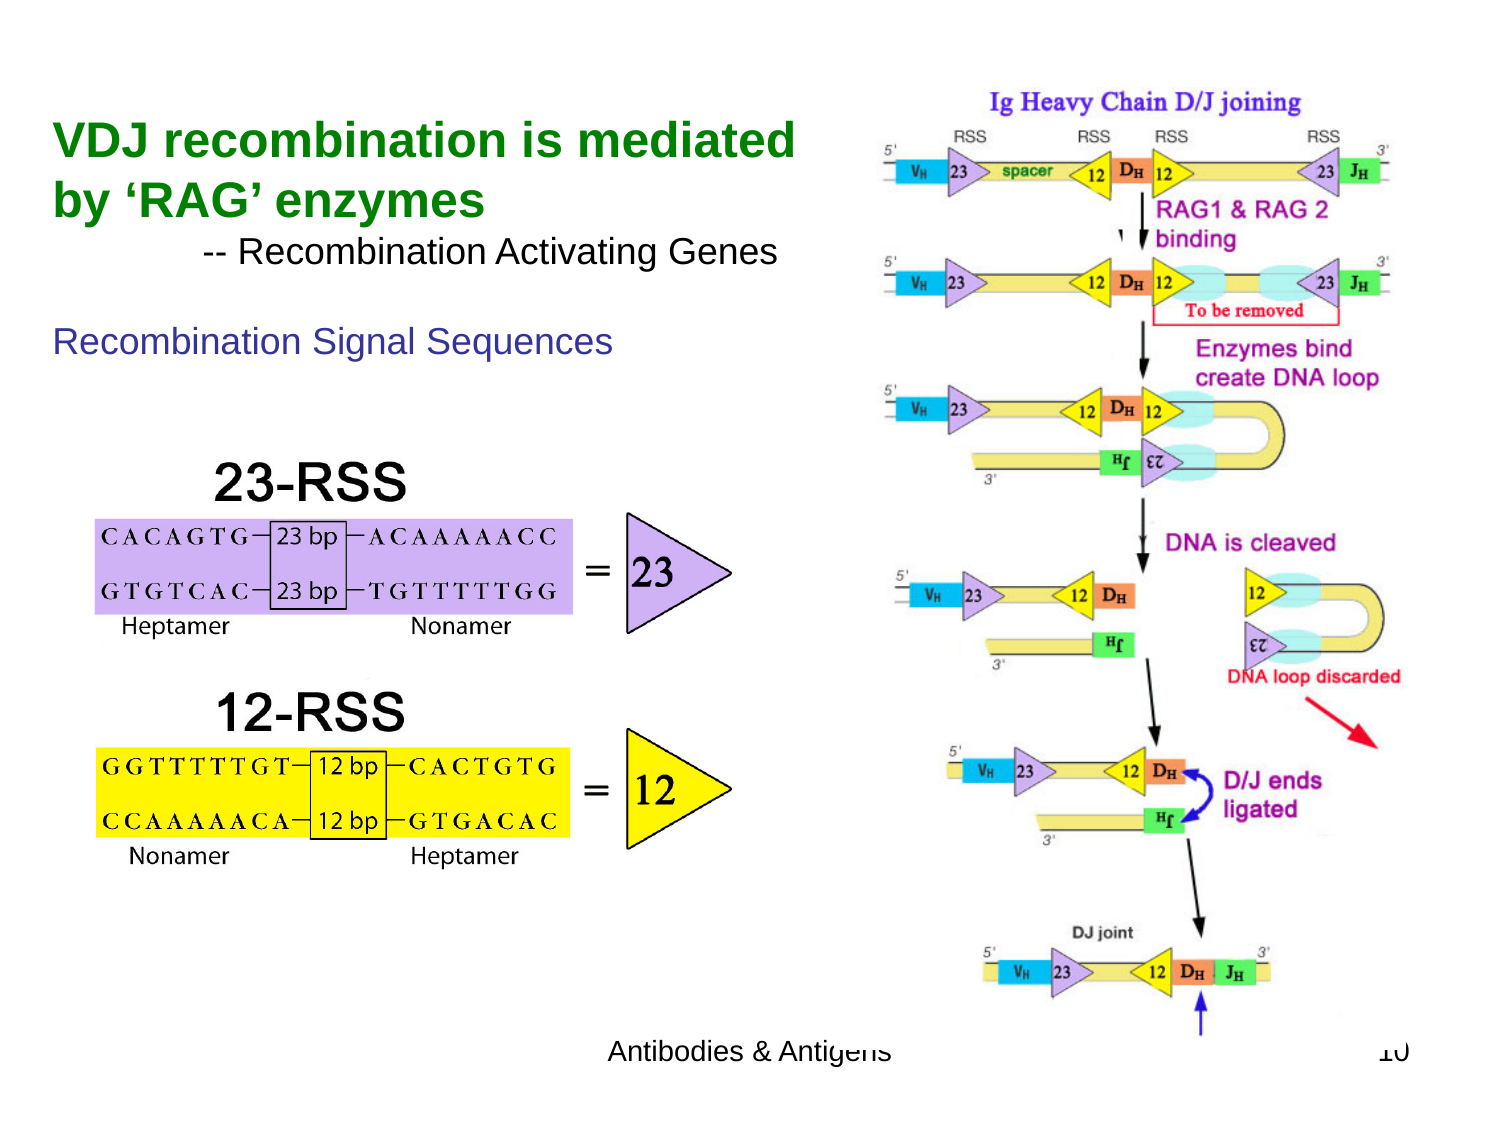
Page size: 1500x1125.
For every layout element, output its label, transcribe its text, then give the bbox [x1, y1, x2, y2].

slide_number 10 [1074, 1024, 1426, 1103]
picture [87, 459, 751, 885]
picture [834, 87, 1406, 1051]
footer Antibodies & Antigens [512, 1024, 988, 1103]
text_box VDJ recombination is mediated by ‘RAG’ enzymes -- Recombination Activating Genes Recombination Signal Sequences [37, 99, 829, 415]
